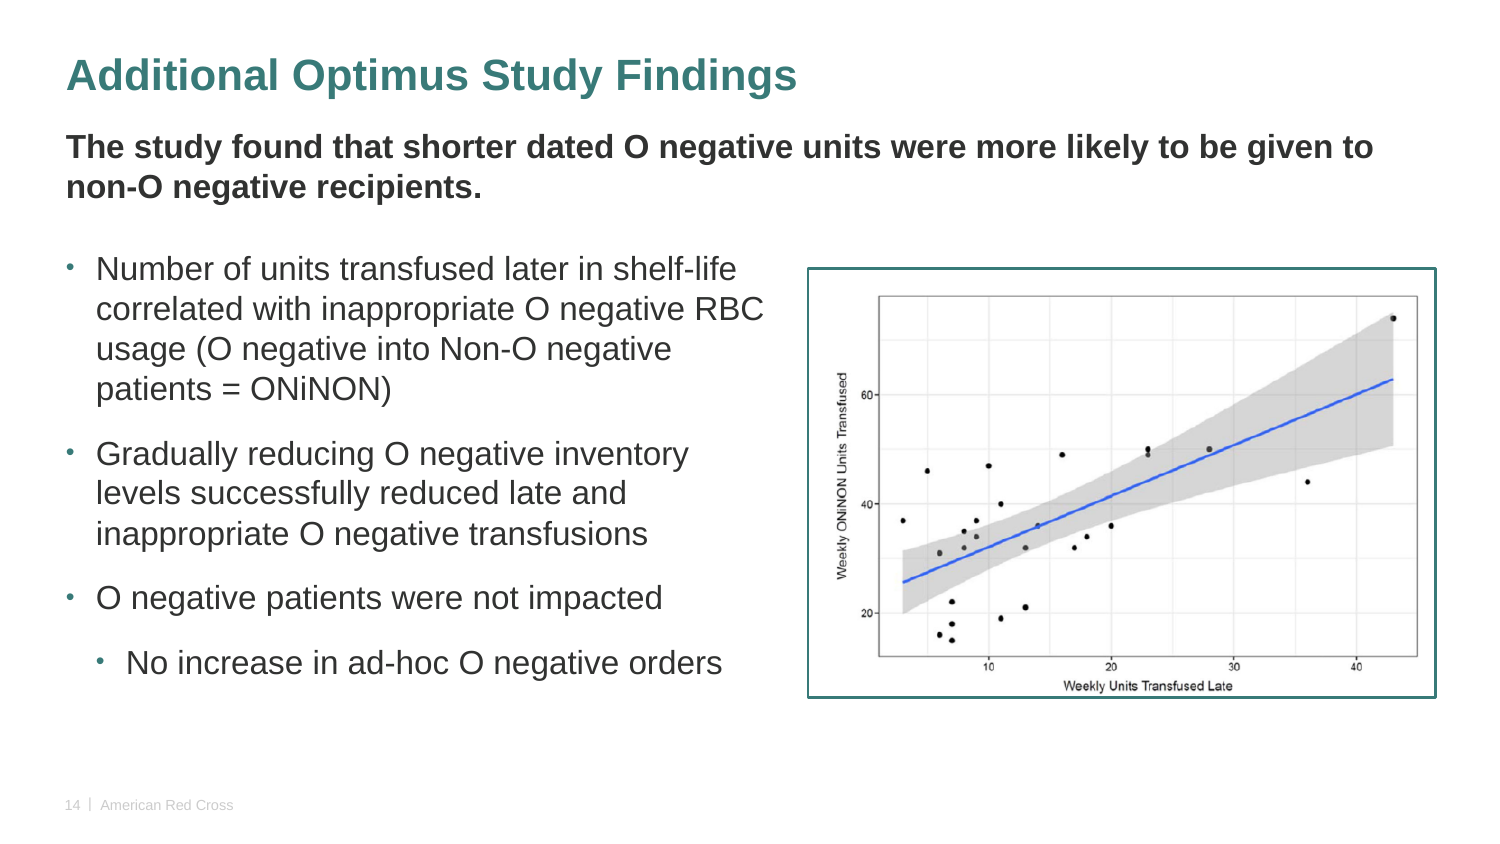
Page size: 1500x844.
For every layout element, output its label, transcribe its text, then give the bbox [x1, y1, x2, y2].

slide_number 14 [47, 781, 96, 827]
list The study found that shorter dated O negative units were more likely to be given to non-O negative recipients. [65, 117, 1416, 208]
picture [809, 269, 1435, 697]
list Number of units transfused later in shelf-life correlated with inappropriate O negative RBC usage (O negative into Non-O negative patients = ONiNON) Gradually reducing O negative inventory levels successfully reduced late and inappropriate O negative transfusions O negative patients were not impacted No increase in ad-hoc O negative orders [65, 239, 780, 727]
title Additional Optimus Study Findings [65, 39, 1416, 107]
